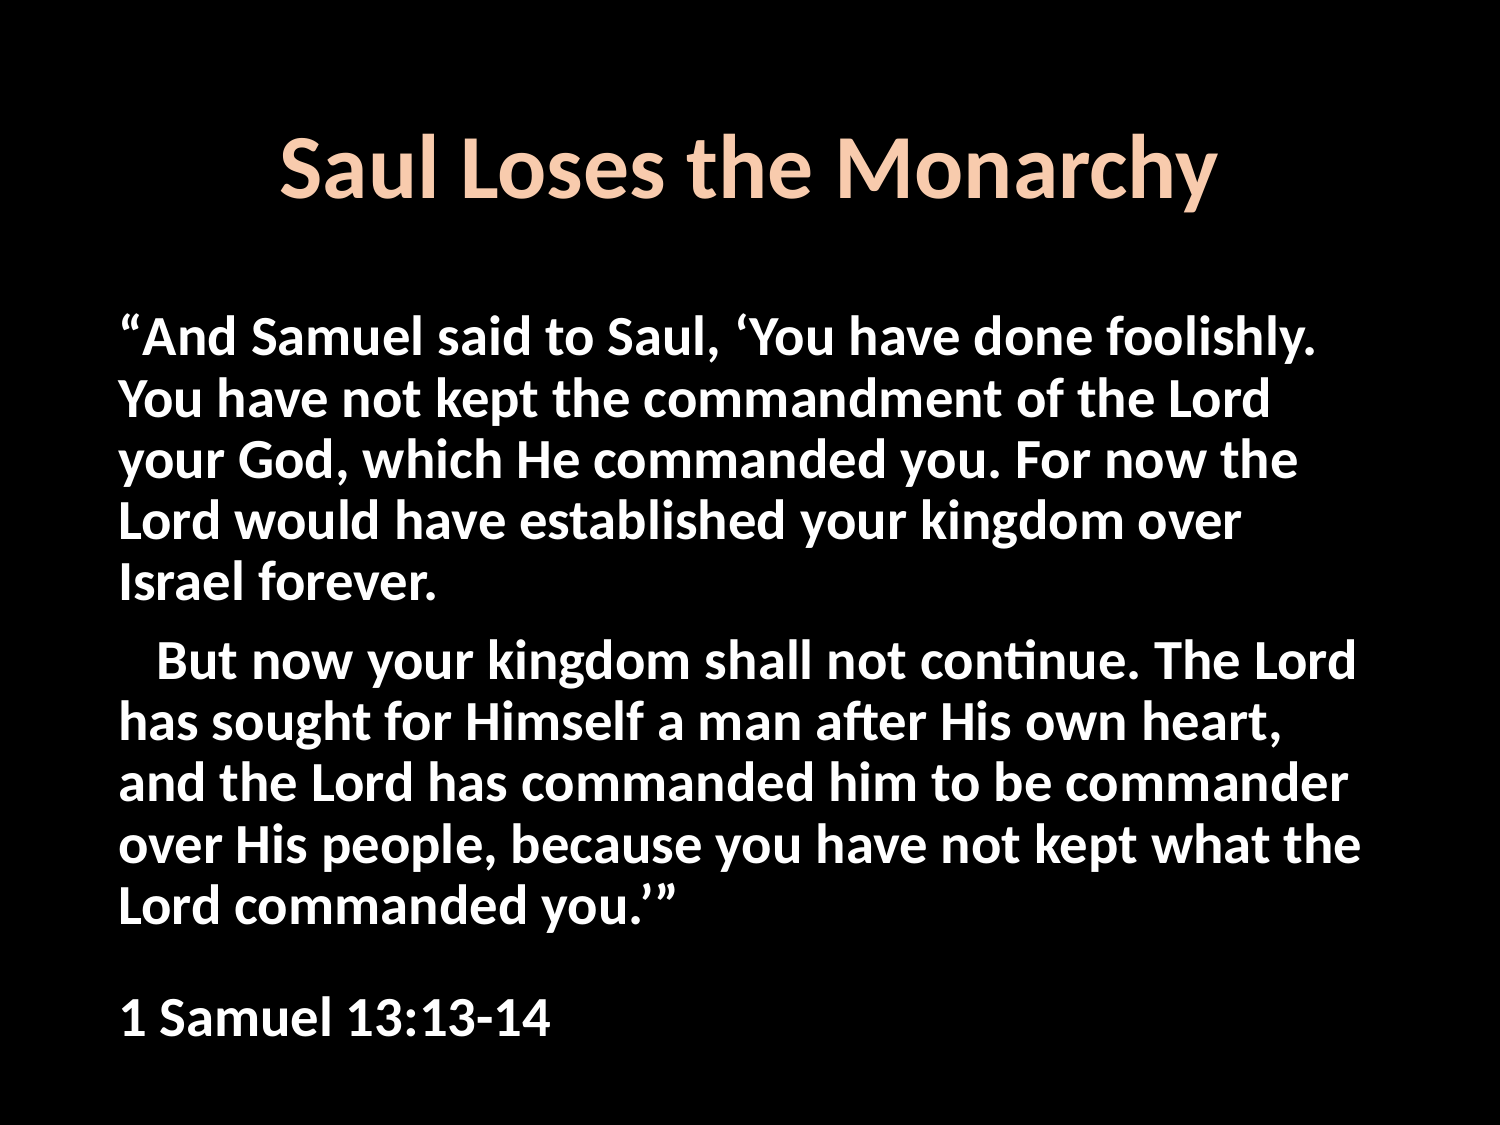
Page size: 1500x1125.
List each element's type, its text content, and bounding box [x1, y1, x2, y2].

title Saul Loses the Monarchy [103, 59, 1397, 278]
list “And Samuel said to Saul, ‘You have done foolishly. You have not kept the commandment of the Lord your God, which He commanded you. For now the Lord would have established your kingdom over Israel forever. But now your kingdom shall not continue. The Lord has sought for Himself a man after His own heart, and the Lord has commanded him to be commander over His people, because you have not kept what the Lord commanded you.’” 1 Samuel 13:13-14 [103, 299, 1397, 1066]
